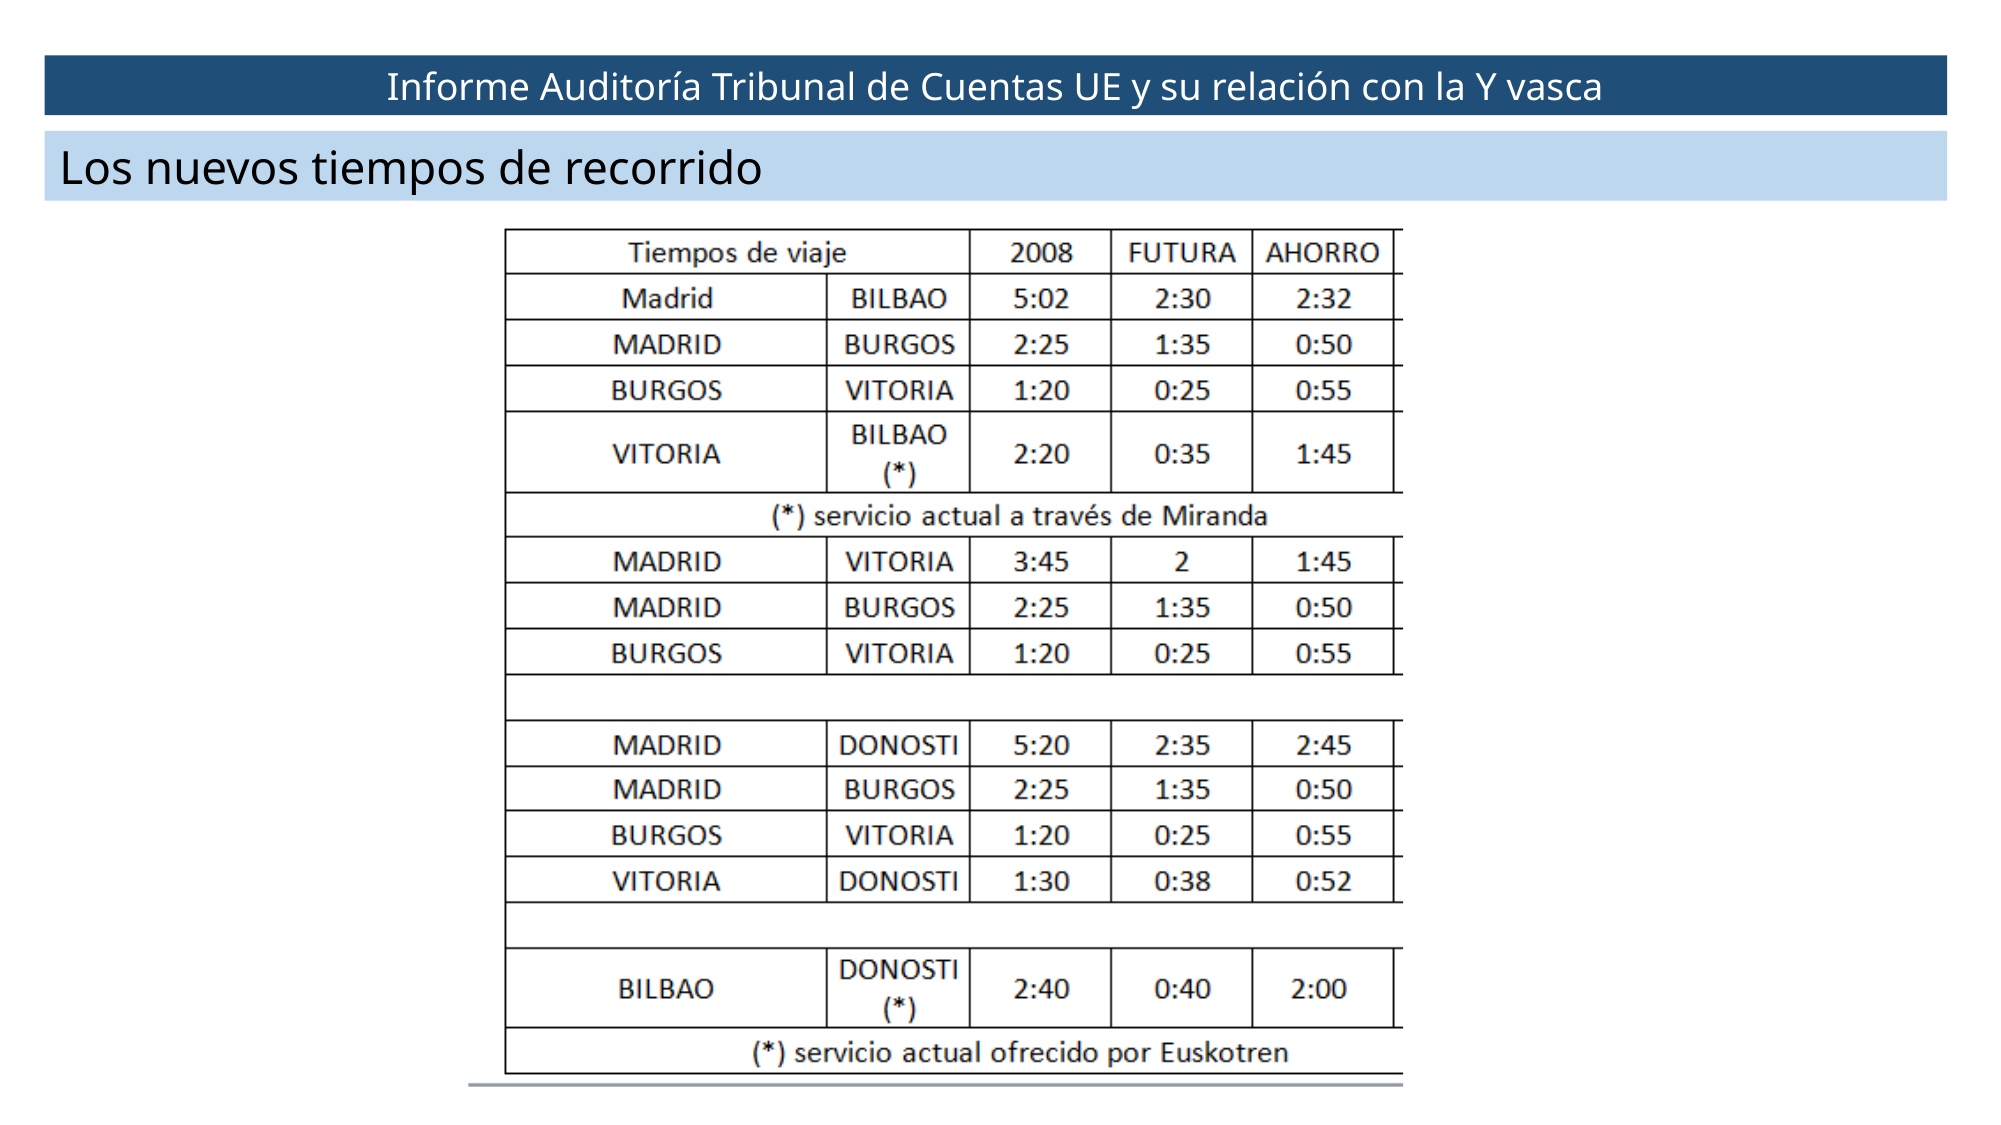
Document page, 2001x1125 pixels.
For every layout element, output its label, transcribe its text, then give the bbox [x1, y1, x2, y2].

text_box Los nuevos tiempos de recorrido [44, 130, 1948, 201]
text_box Informe Auditoría Tribunal de Cuentas UE y su relación con la Y vasca [44, 55, 1948, 116]
picture [468, 226, 1404, 1087]
